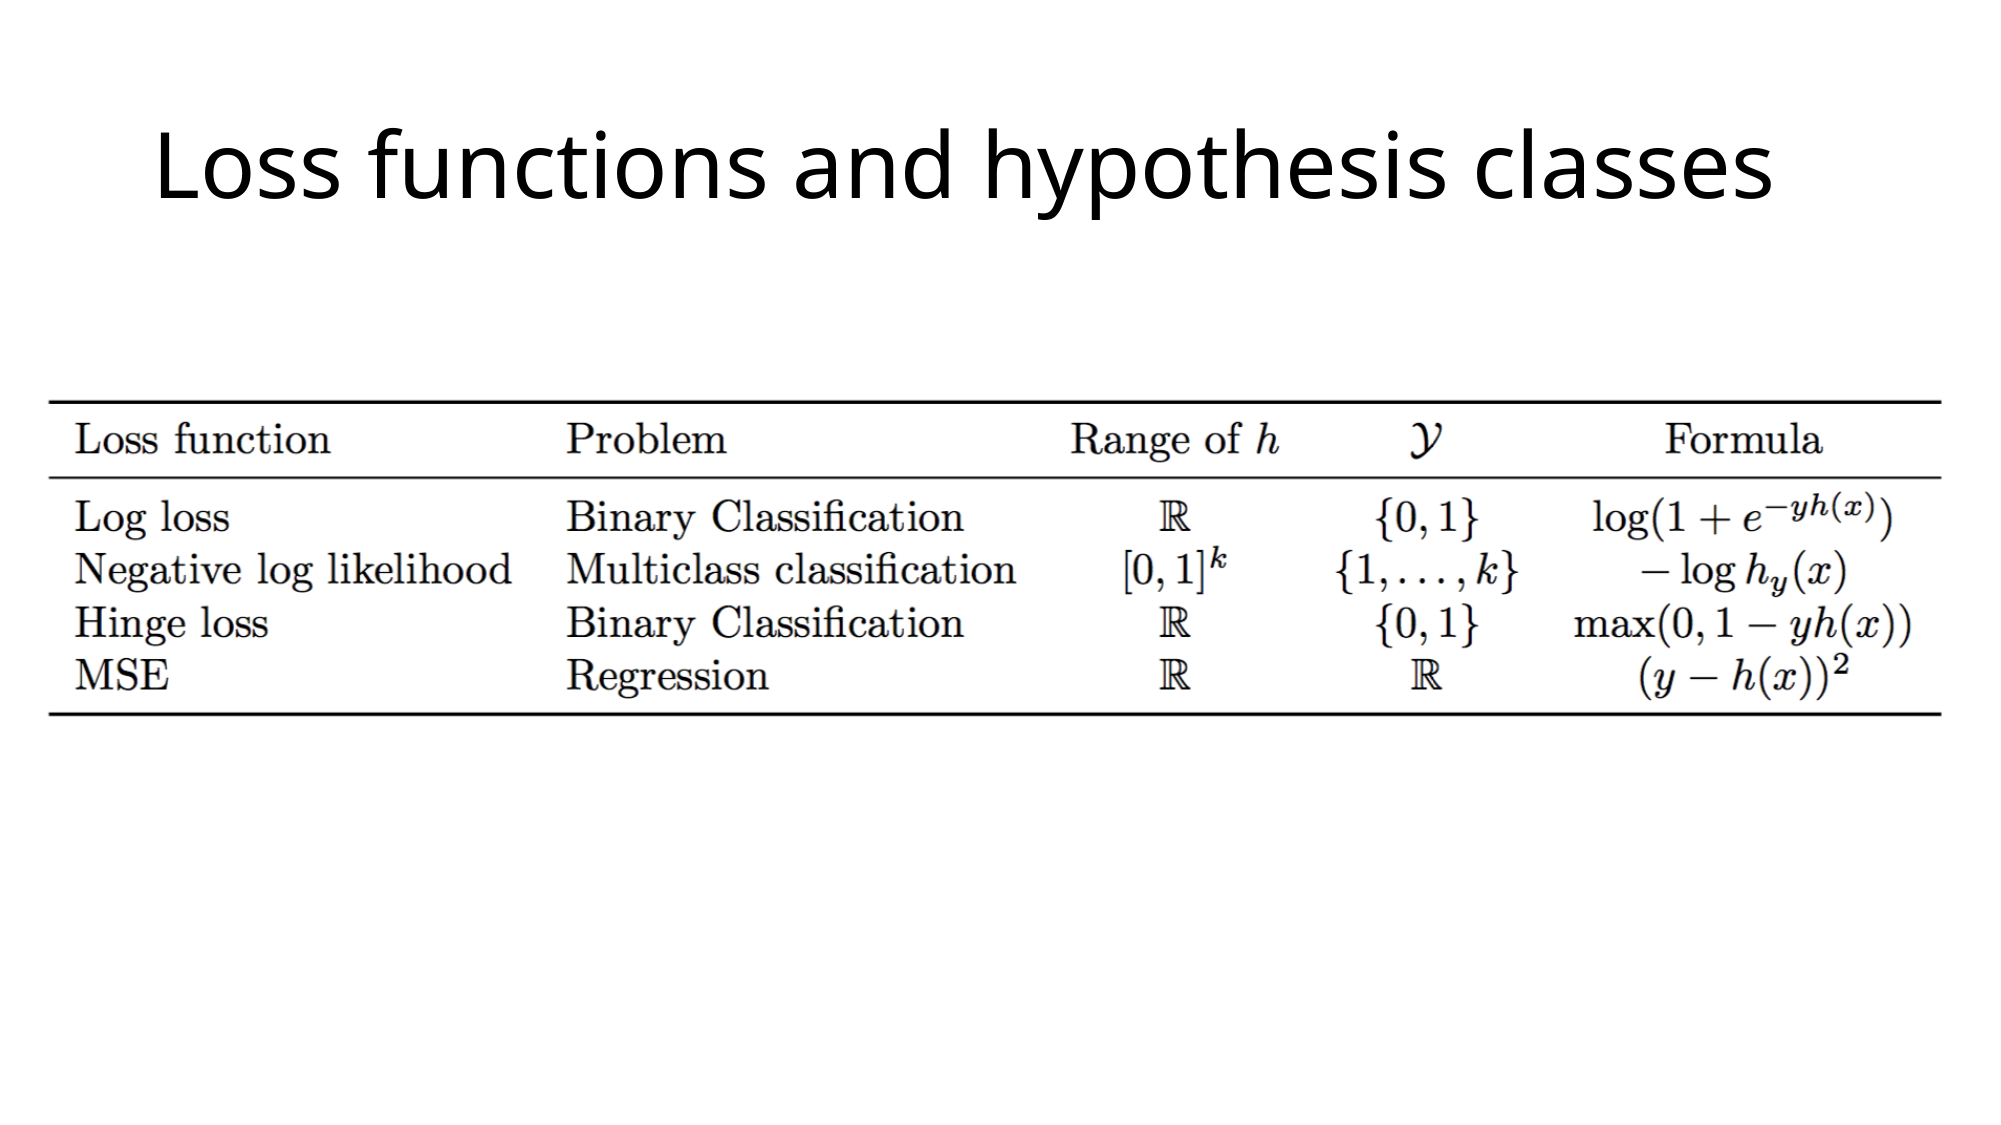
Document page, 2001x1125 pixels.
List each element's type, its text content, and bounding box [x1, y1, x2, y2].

title Loss functions and hypothesis classes [137, 59, 1863, 278]
picture [39, 383, 1970, 742]
